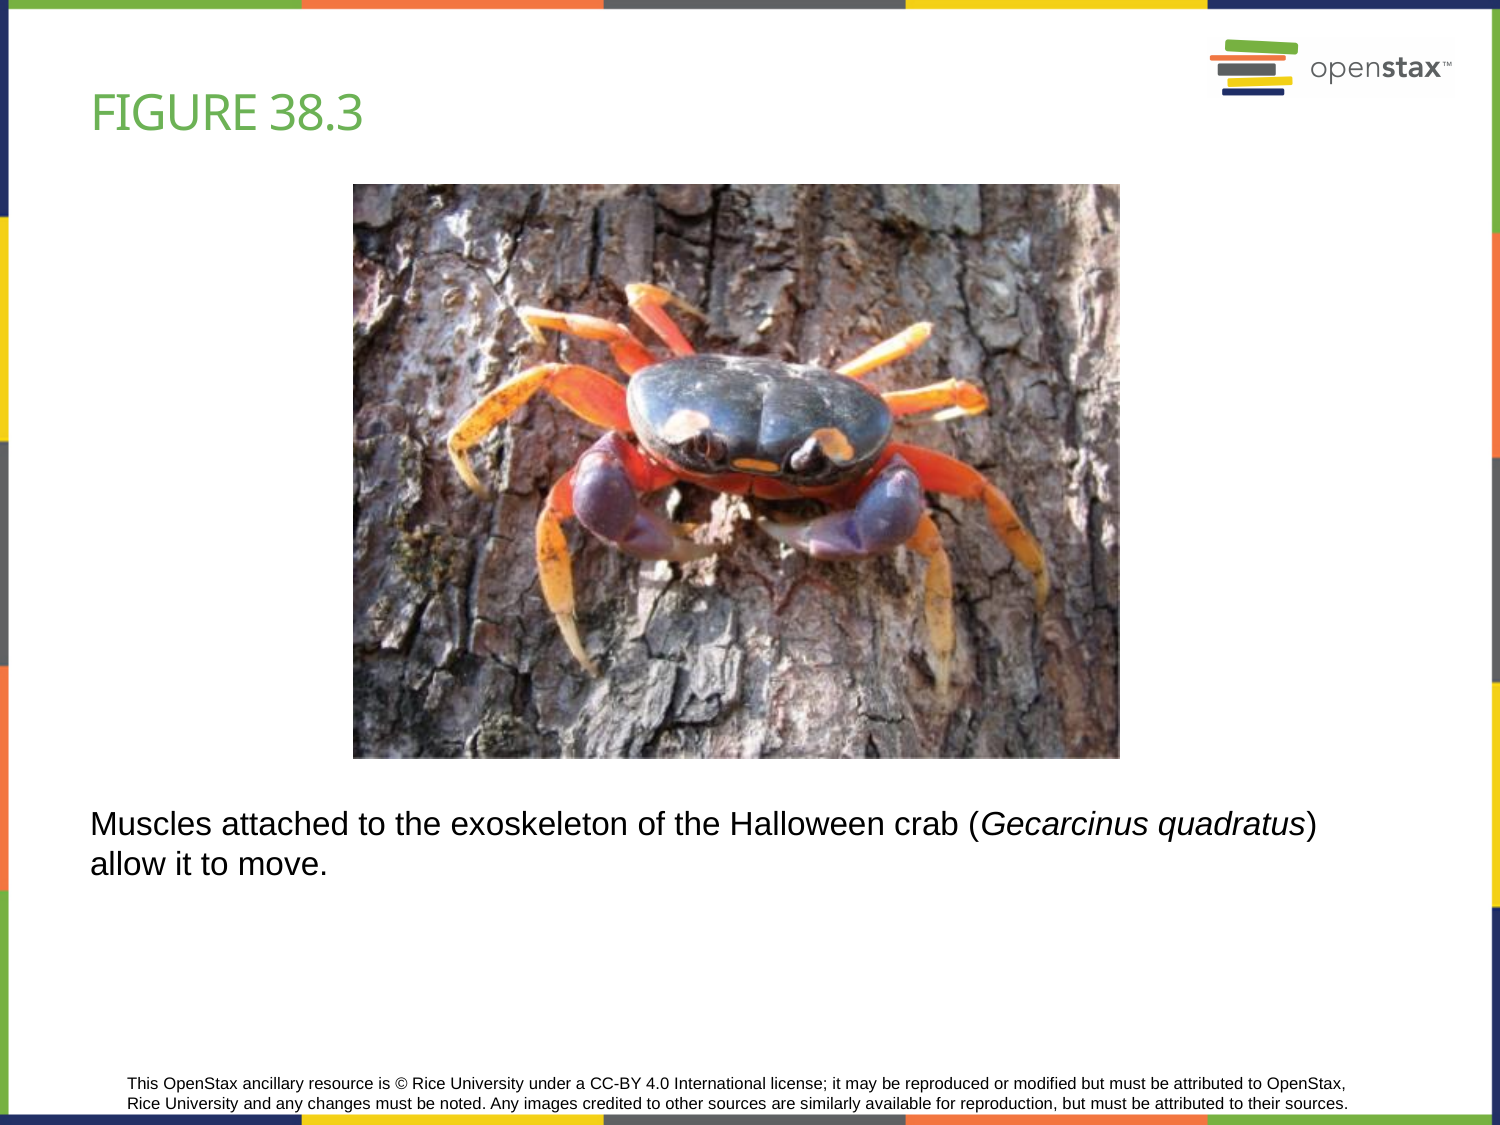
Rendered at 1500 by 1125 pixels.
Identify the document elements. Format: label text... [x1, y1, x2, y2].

list Muscles attached to the exoskeleton of the Halloween crab (Gecarcinus quadratus) allow it to move. [75, 794, 1398, 986]
title Figure 38.3 [75, 39, 1398, 148]
footer This OpenStax ancillary resource is © Rice University under a CC-BY 4.0 International license; it may be reproduced or modified but must be attributed to OpenStax, Rice University and any changes must be noted. Any images credited to other sources are similarly available for reproduction, but must be attributed to their sources. [112, 1065, 1398, 1112]
picture [0, 0, 1500, 1125]
